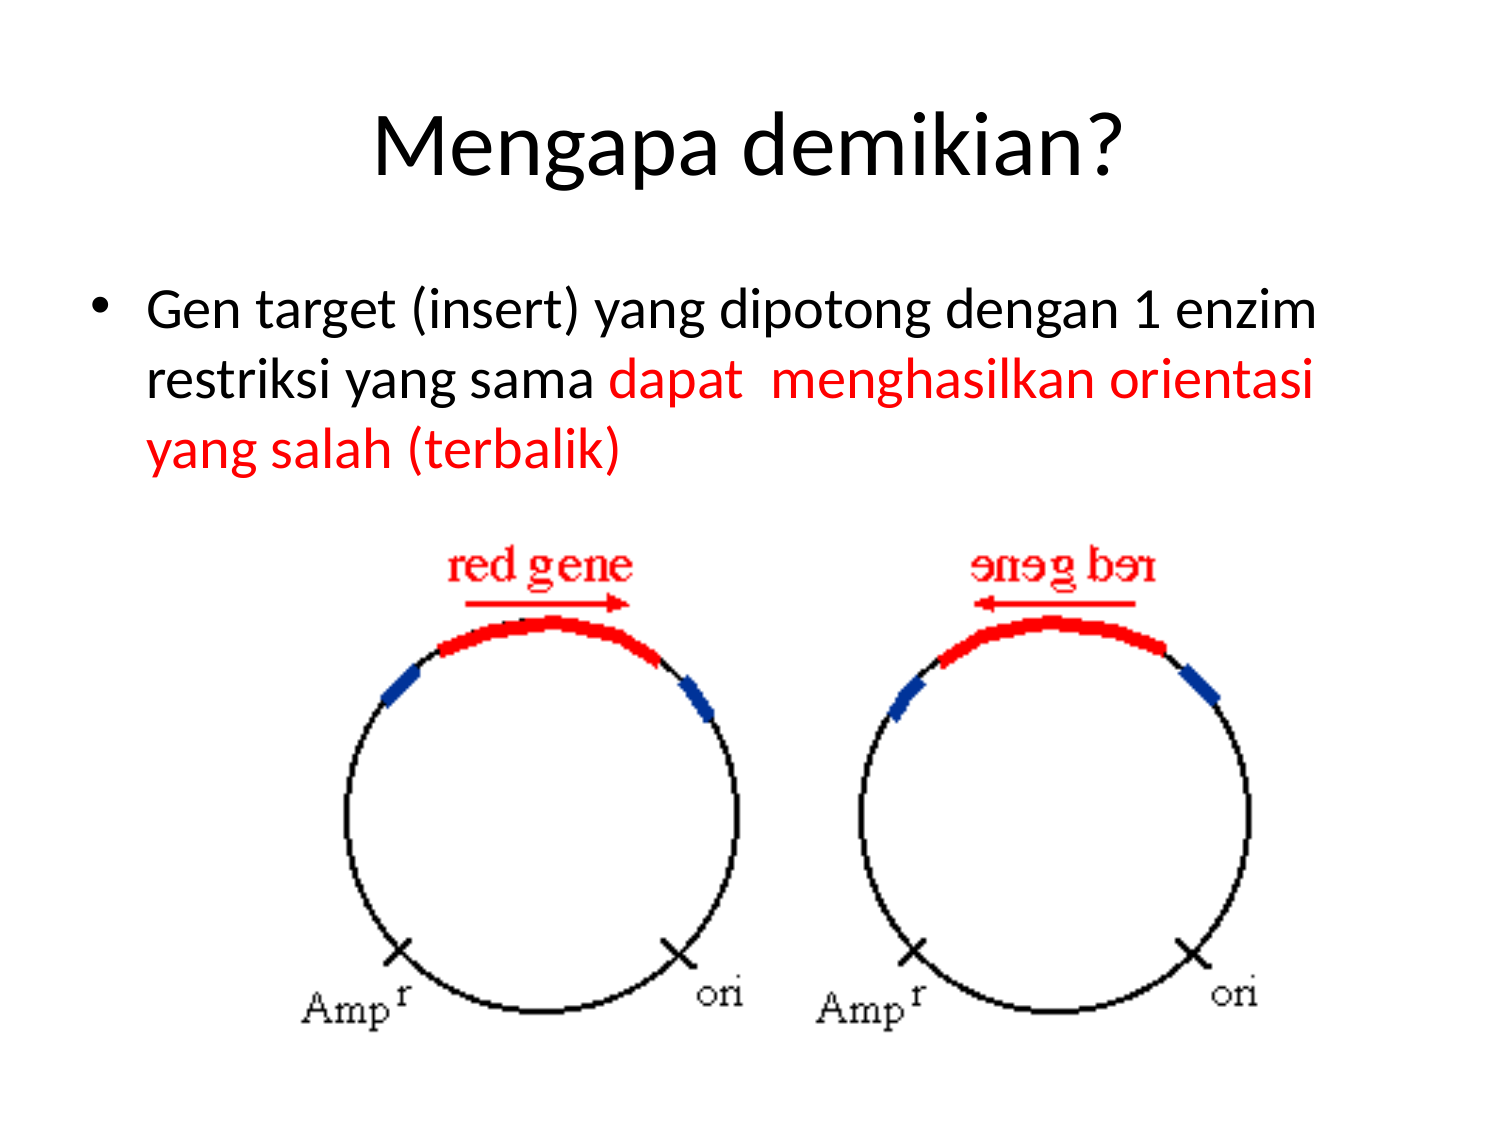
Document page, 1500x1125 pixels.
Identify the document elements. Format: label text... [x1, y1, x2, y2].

title Mengapa demikian? [75, 45, 1425, 233]
picture [291, 537, 1276, 1038]
list Gen target (insert) yang dipotong dengan 1 enzim restriksi yang sama dapat menghasilkan orientasi yang salah (terbalik) [75, 262, 1425, 1005]
